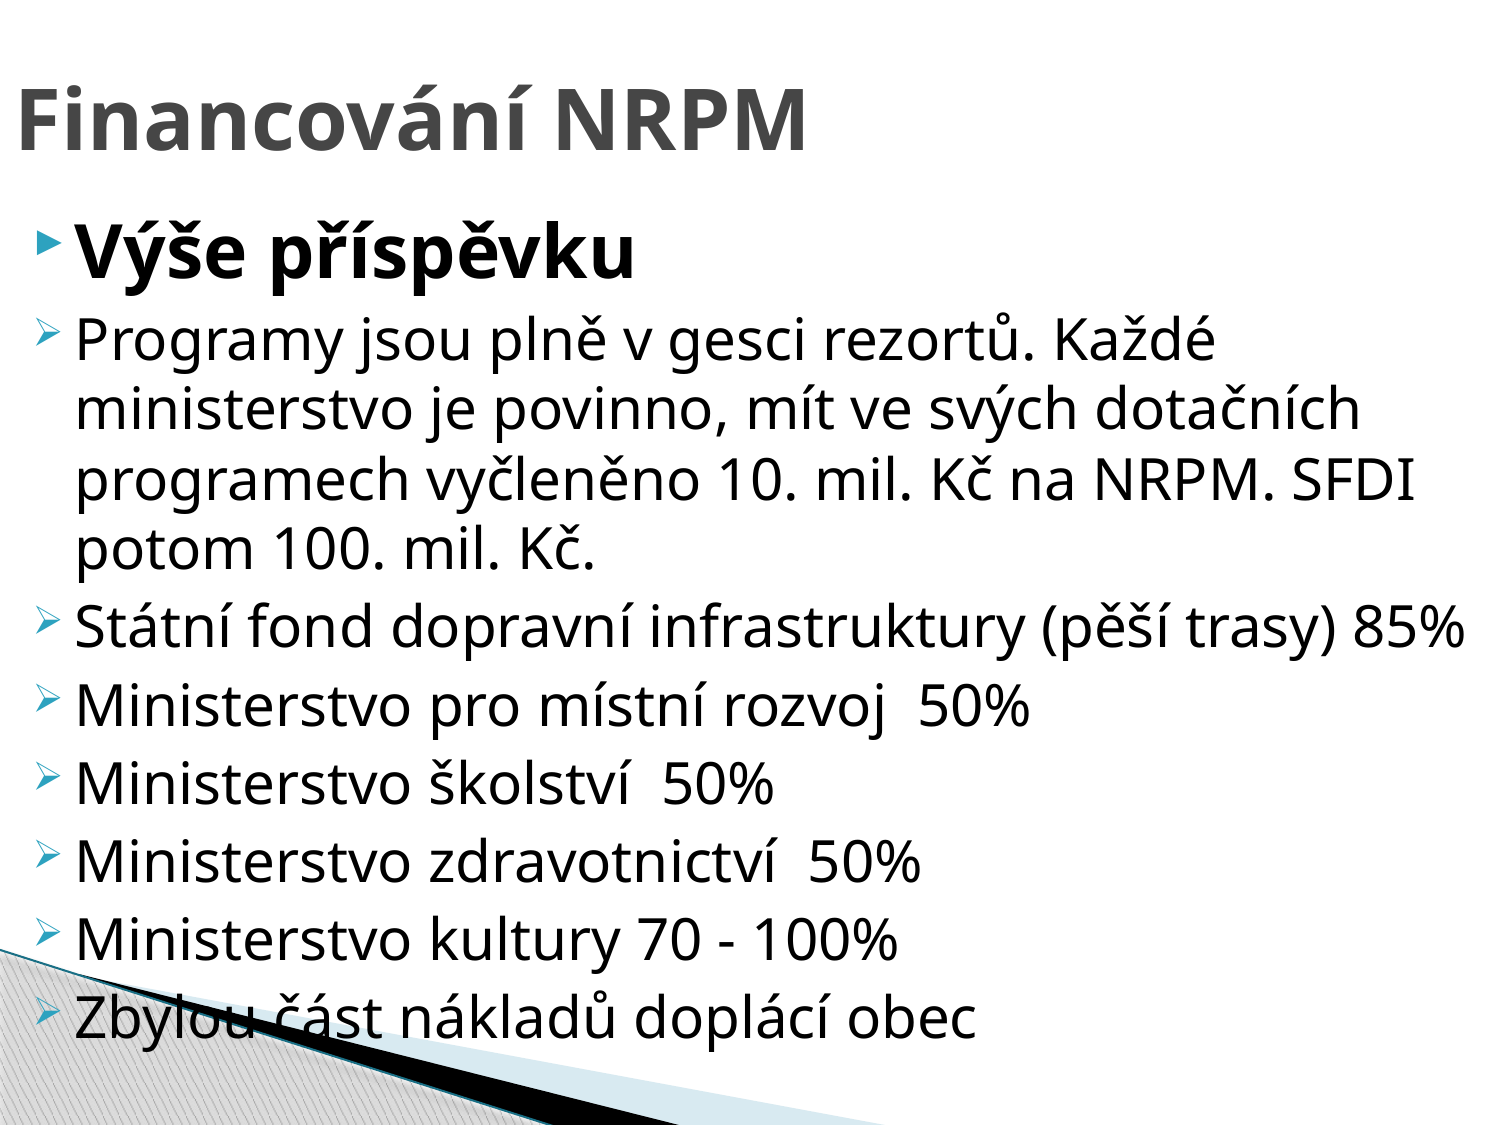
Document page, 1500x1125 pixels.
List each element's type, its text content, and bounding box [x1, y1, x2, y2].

title Financování NRPM [0, 0, 1500, 233]
list Výše příspěvku Programy jsou plně v gesci rezortů. Každé ministerstvo je povinno, mít ve svých dotačních programech vyčleněno 10. mil. Kč na NRPM. SFDI potom 100. mil. Kč. Státní fond dopravní infrastruktury (pěší trasy) 85% Ministerstvo pro místní rozvoj 50% Ministerstvo školství 50% Ministerstvo zdravotnictví 50% Ministerstvo kultury 70 - 100% Zbylou část nákladů doplácí obec [0, 233, 1500, 1125]
